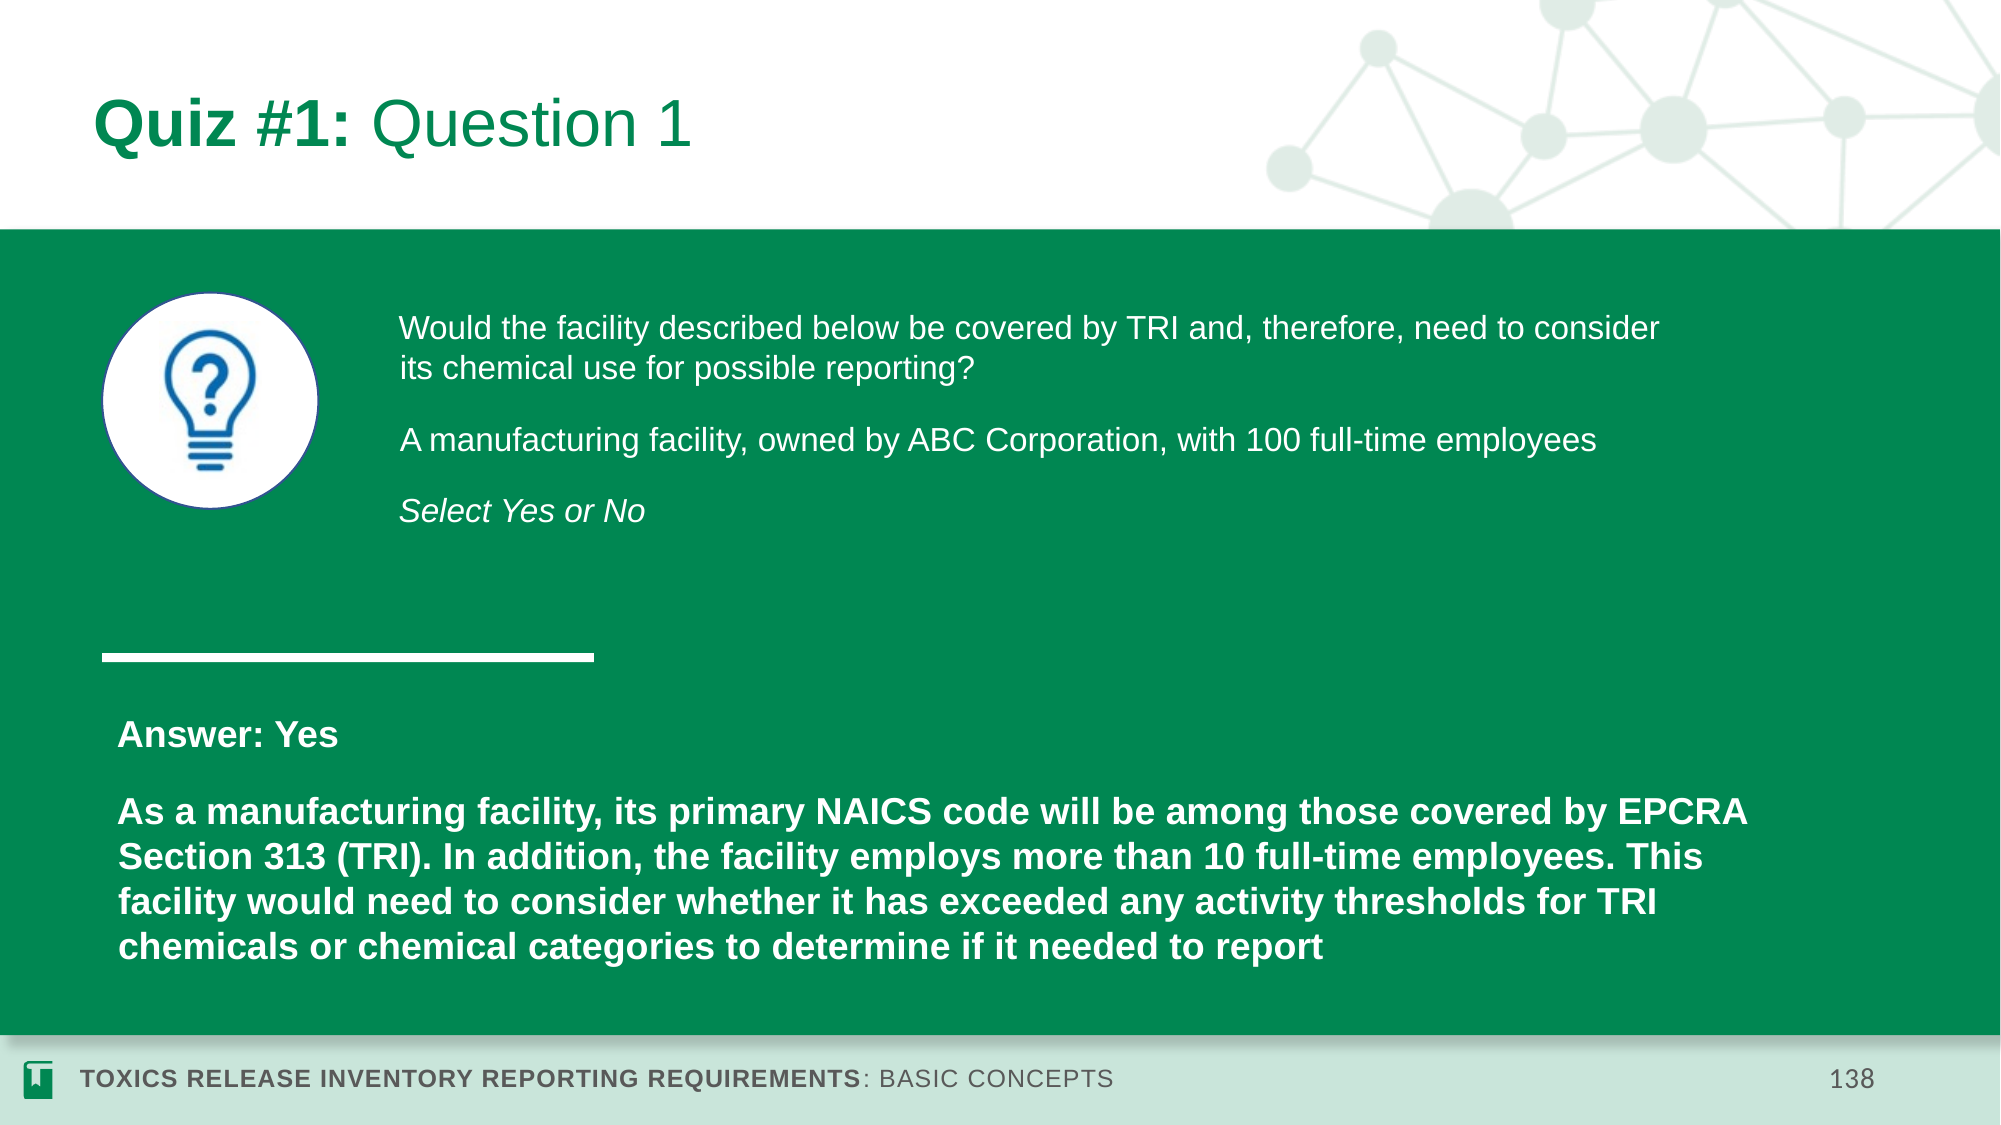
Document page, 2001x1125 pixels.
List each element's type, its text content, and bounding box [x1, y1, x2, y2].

title Quiz #1: Question 1 [78, 63, 1890, 186]
list Would the facility described below be covered by TRI and, therefore, need to consider its chemical use for possible reporting? A manufacturing facility, owned by ABC Corporation, with 100 full-time employees Select Yes or No [383, 299, 1705, 498]
picture [159, 321, 262, 480]
list Answer: Yes As a manufacturing facility, its primary NAICS code will be among those covered by EPCRA Section 313 (TRI). In addition, the facility employs more than 10 full-time employees. This facility would need to consider whether it has exceeded any activity thresholds for TRI chemicals or chemical categories to determine if it needed to report [102, 702, 1809, 999]
